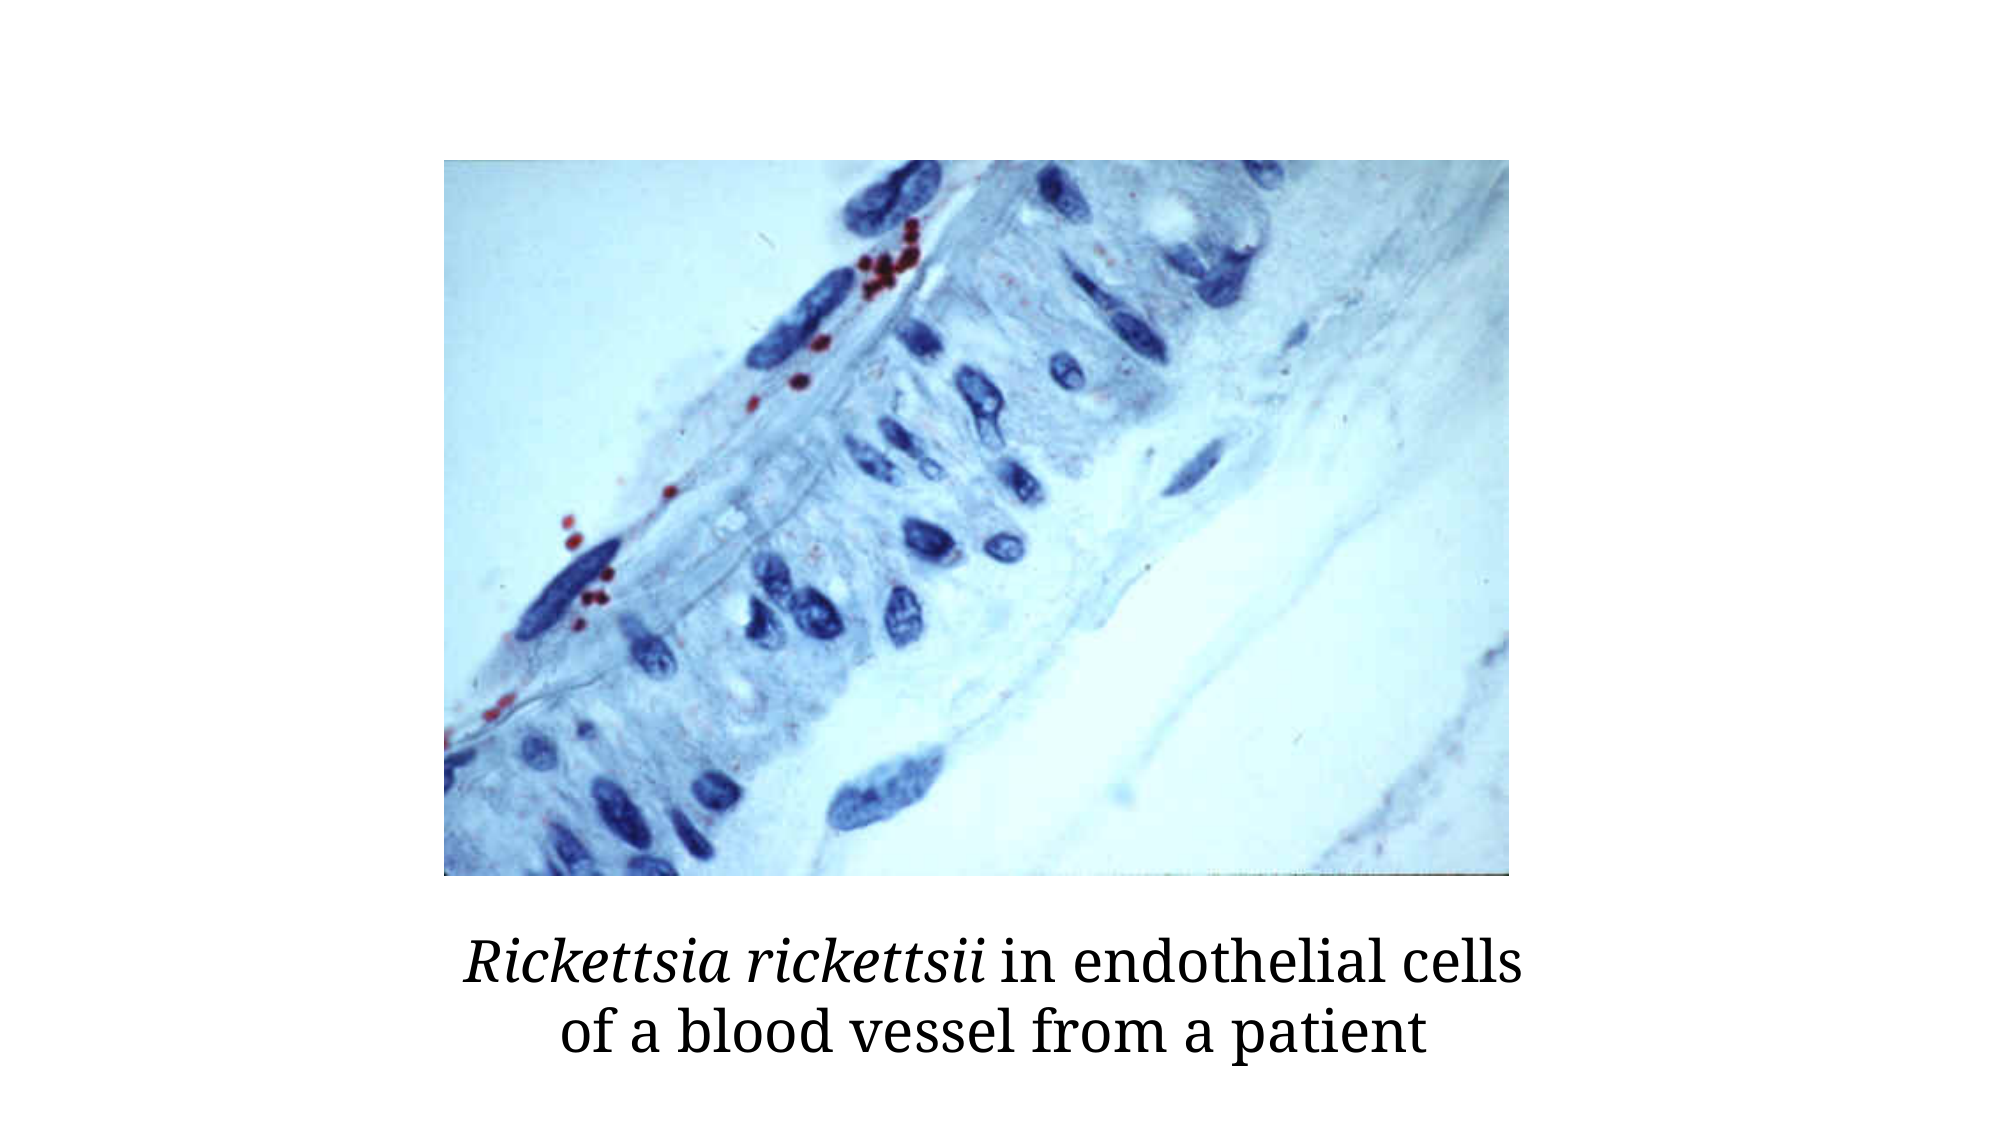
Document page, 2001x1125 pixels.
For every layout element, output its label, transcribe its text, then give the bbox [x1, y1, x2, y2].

text_box Rickettsia rickettsii in endothelial cells of a blood vessel from a patient [444, 917, 1544, 1072]
picture [444, 160, 1509, 876]
